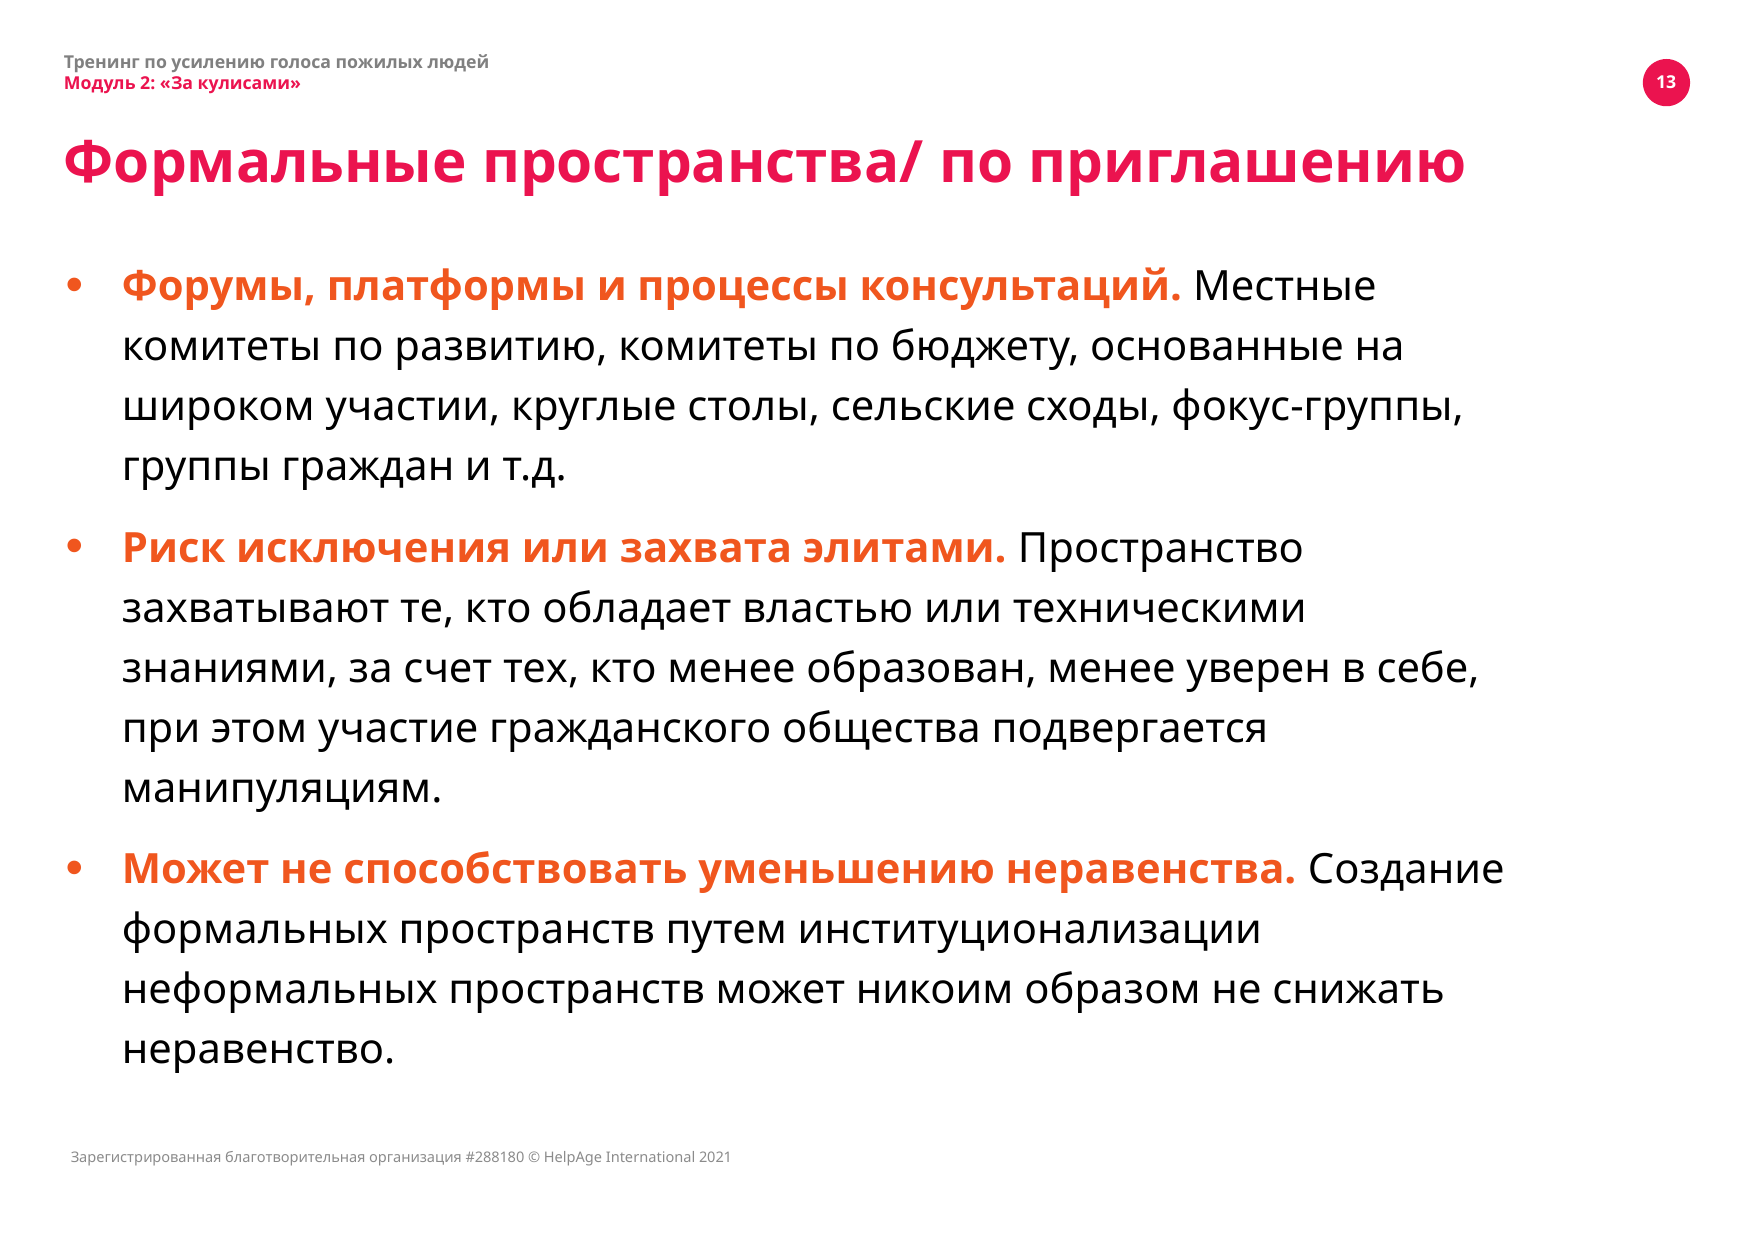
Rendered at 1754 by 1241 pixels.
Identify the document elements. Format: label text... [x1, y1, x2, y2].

footer Тренинг по усилению голоса пожилых людей Модуль 2: «За кулисами» [63, 51, 833, 119]
title Формальные пространства/ по приглашению [63, 125, 1618, 241]
list Форумы, платформы и процессы консультаций. Местные комитеты по развитию, комитеты по бюджету, основанные на широком участии, круглые столы, сельские сходы, фокус-группы, группы граждан и т.д. Риск исключения или захвата элитами. Пространство захватывают те, кто обладает властью или техническими знаниями, за счет тех, кто менее образован, менее уверен в себе, при этом участие гражданского общества подвергается манипуляциям. Может не способствовать уменьшению неравенства. Создание формальных пространств путем институционализации неформальных пространств может никоим образом не снижать неравенство. [63, 248, 1508, 1036]
text_box Зарегистрированная благотворительная организация #288180 © HelpAge International 2021 [70, 1144, 840, 1183]
slide_number 13 [1642, 71, 1690, 105]
